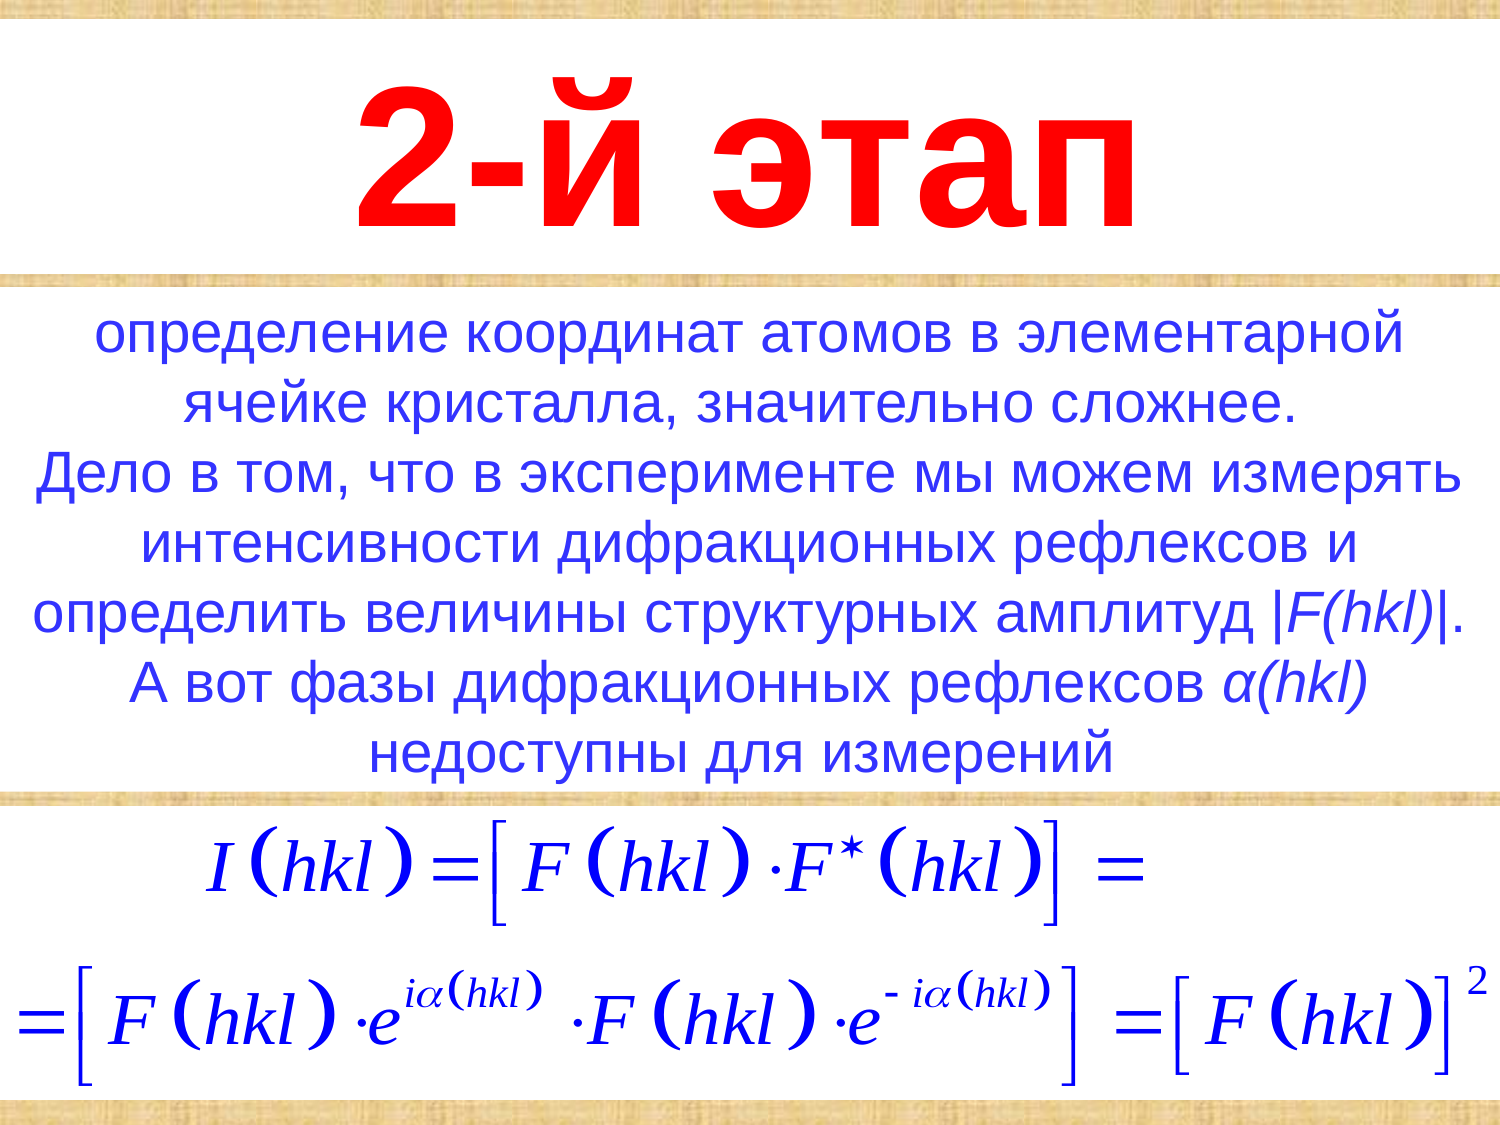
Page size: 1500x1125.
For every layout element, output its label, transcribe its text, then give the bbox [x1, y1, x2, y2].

picture [0, 0, 1500, 19]
picture [0, 1100, 1500, 1125]
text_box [0, 806, 1500, 1100]
picture [0, 274, 1500, 287]
text_box определение координат атомов в элементарной ячейке кристалла, значительно сложнее. Дело в том, что в эксперименте мы можем измерять интенсивности дифракционных рефлексов и определить величины структурных амплитуд |F(hkl)|. А вот фазы дифракционных рефлексов α(hkl) недоступны для измерений [0, 287, 1500, 792]
picture [0, 792, 1500, 806]
text_box 2-й этап [0, 19, 1500, 274]
